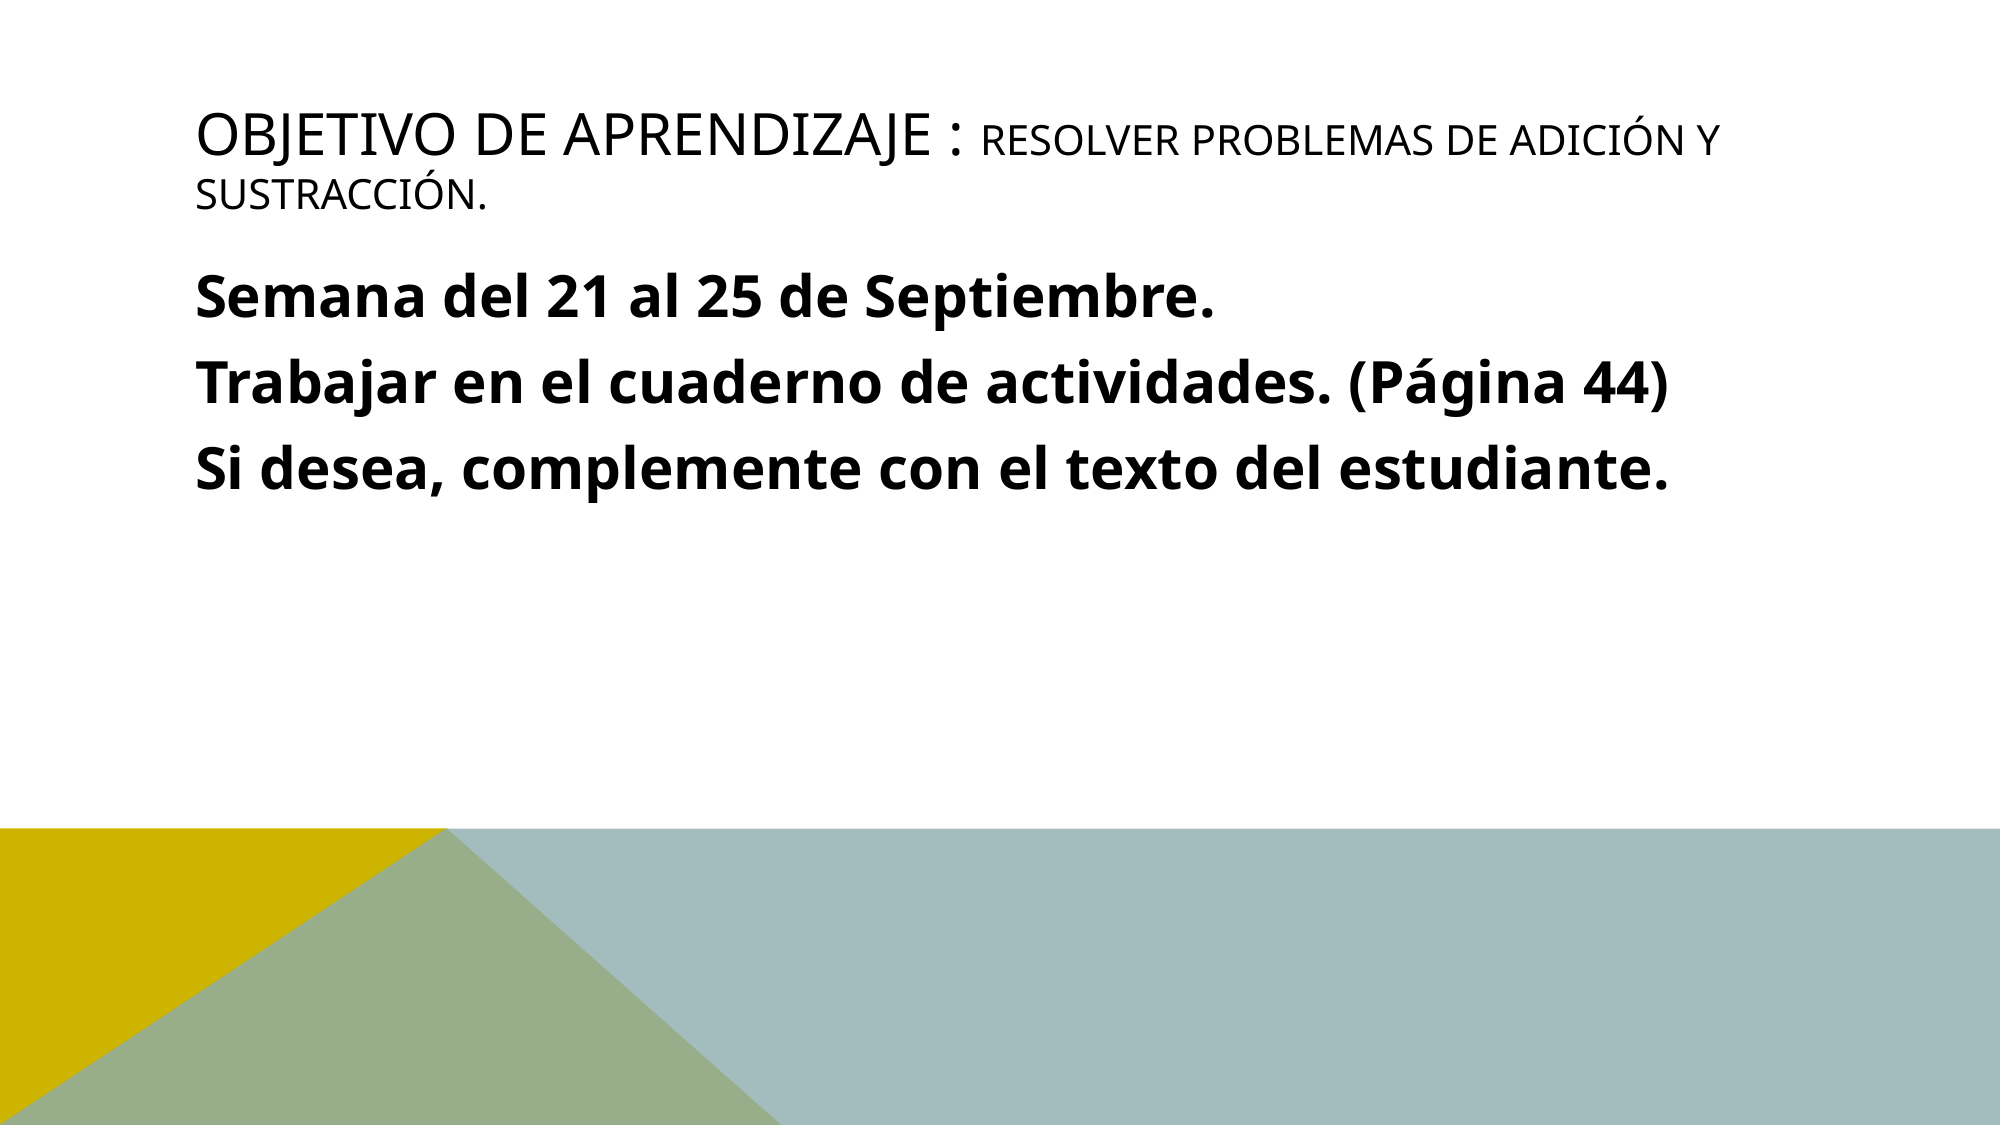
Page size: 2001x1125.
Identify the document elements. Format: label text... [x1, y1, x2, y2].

title Objetivo de aprendizaje : Resolver problemas de adición y sustracción. [180, 60, 1825, 251]
list Semana del 21 al 25 de Septiembre. Trabajar en el cuaderno de actividades. (Página 44) Si desea, complemente con el texto del estudiante. [180, 251, 1825, 768]
